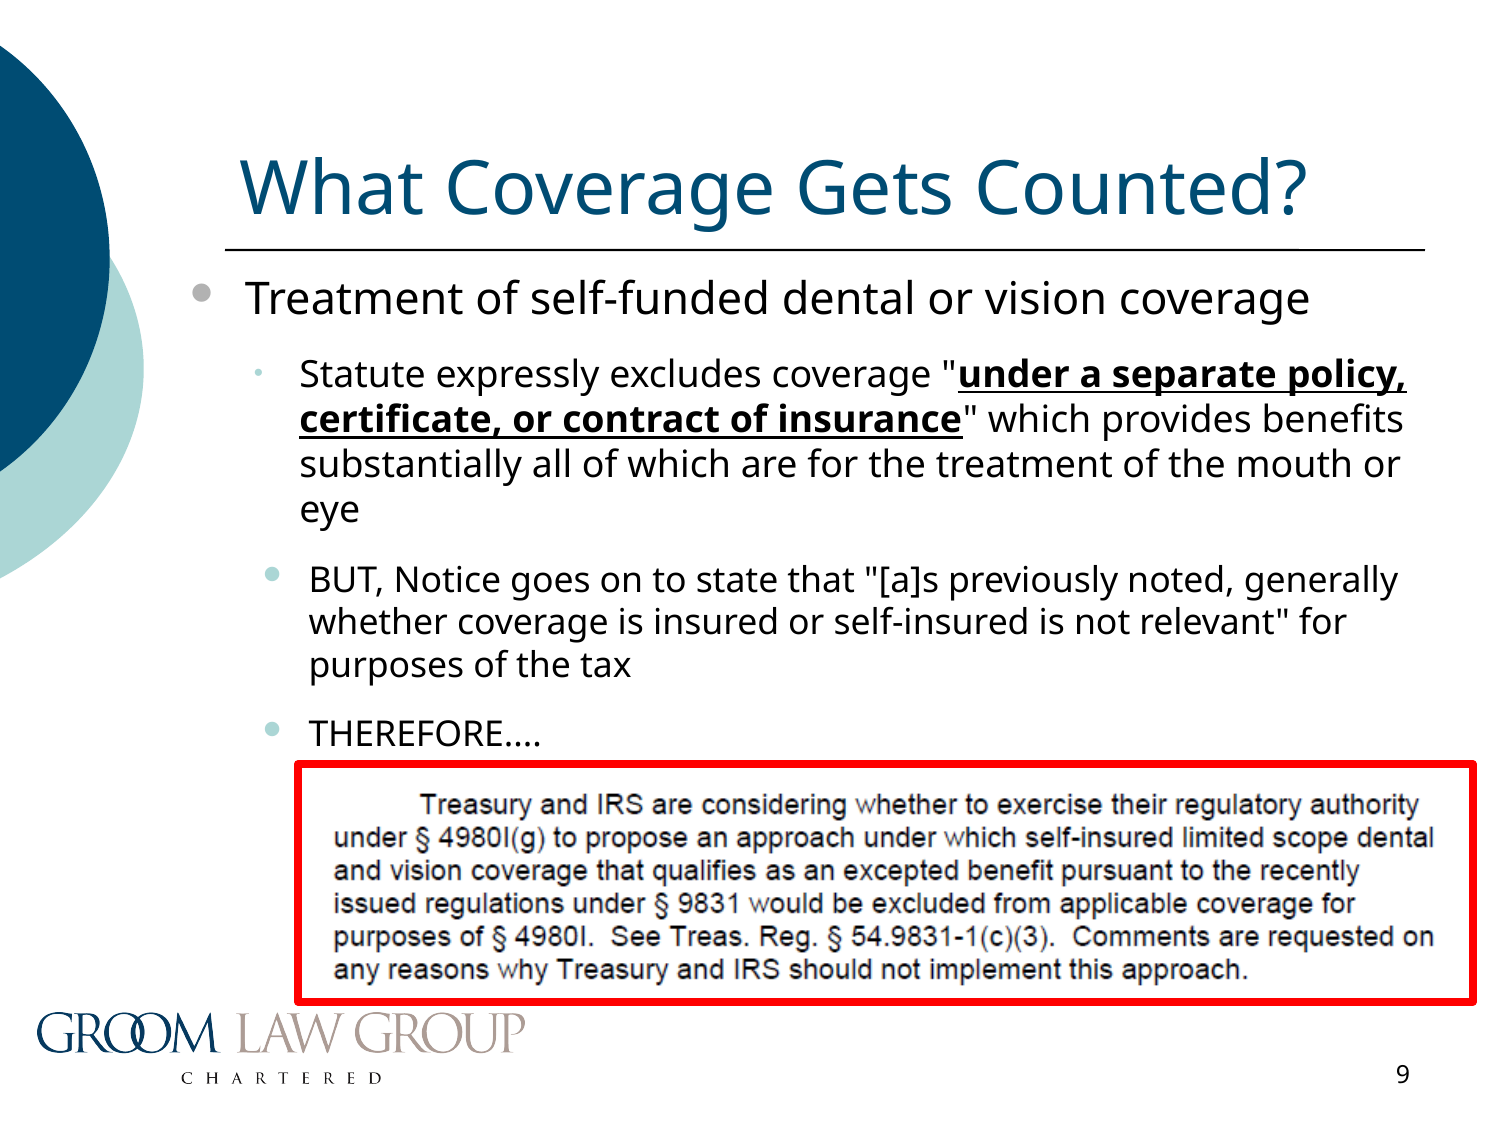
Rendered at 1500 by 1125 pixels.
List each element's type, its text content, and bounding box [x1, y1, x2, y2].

picture [37, 1012, 525, 1091]
slide_number 9 [1074, 1024, 1426, 1101]
title What Coverage Gets Counted? [224, 49, 1425, 237]
picture [303, 772, 1464, 995]
list Treatment of self-funded dental or vision coverage Statute expressly excludes coverage "under a separate policy, certificate, or contract of insurance" which provides benefits substantially all of which are for the treatment of the mouth or eye BUT, Notice goes on to state that "[a]s previously noted, generally whether coverage is insured or self-insured is not relevant" for purposes of the tax THEREFORE.... [174, 262, 1463, 765]
text_box [297, 764, 1473, 1002]
